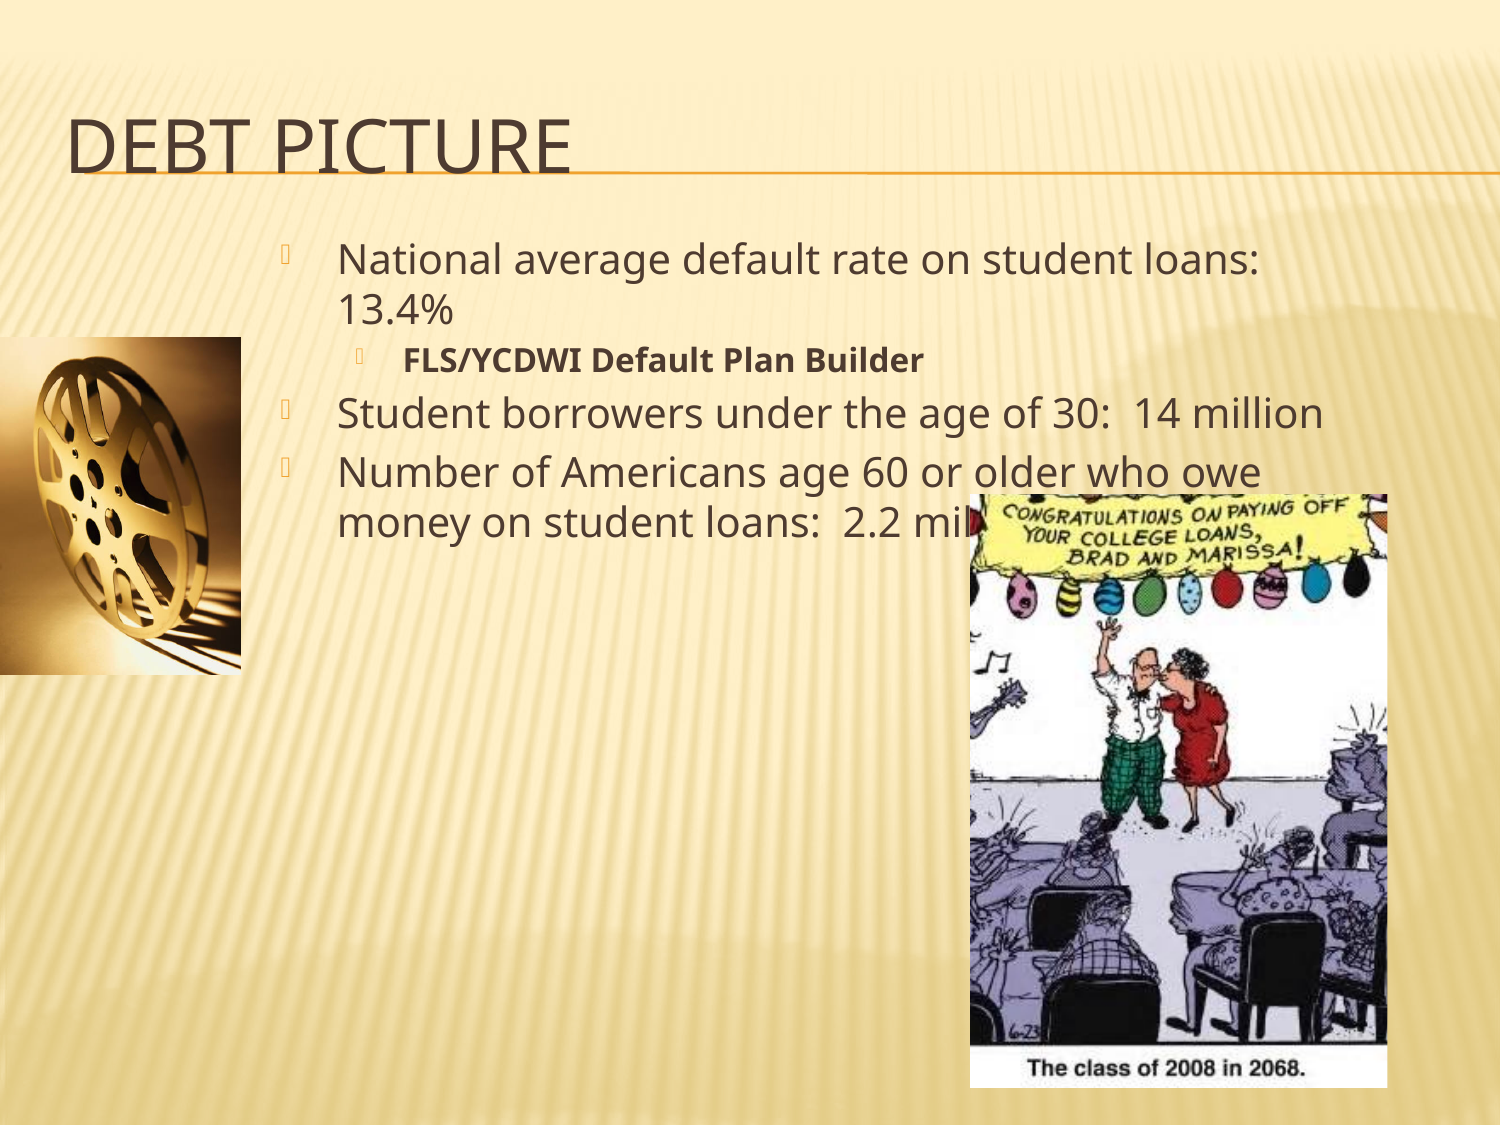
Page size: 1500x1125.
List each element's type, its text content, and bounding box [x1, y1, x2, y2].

picture [0, 337, 242, 676]
title Debt picture [50, 75, 1475, 213]
list National average default rate on student loans: 13.4% FLS/YCDWI Default Plan Builder Student borrowers under the age of 30: 14 million Number of Americans age 60 or older who owe money on student loans: 2.2 million [265, 224, 1388, 968]
picture [969, 494, 1388, 1088]
